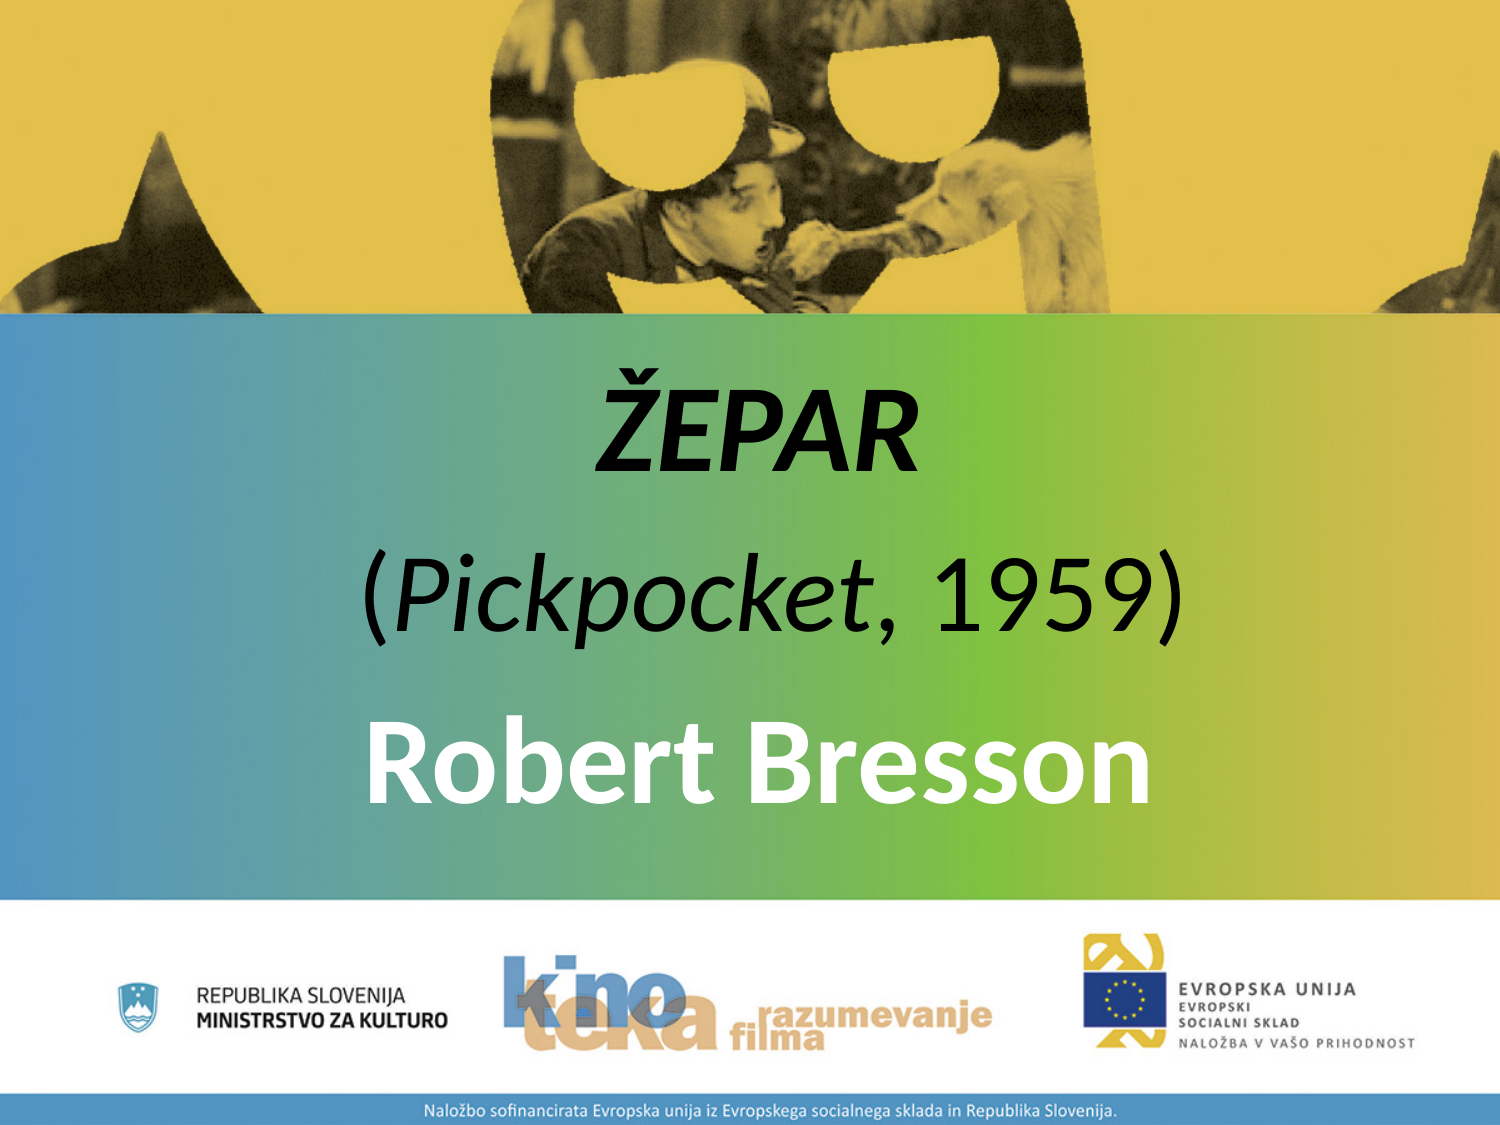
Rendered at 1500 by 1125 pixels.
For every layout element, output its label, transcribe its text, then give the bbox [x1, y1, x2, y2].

list ŽEPAR (Pickpocket, 1959) Robert Bresson [135, 278, 1412, 894]
picture [0, 0, 1500, 1125]
